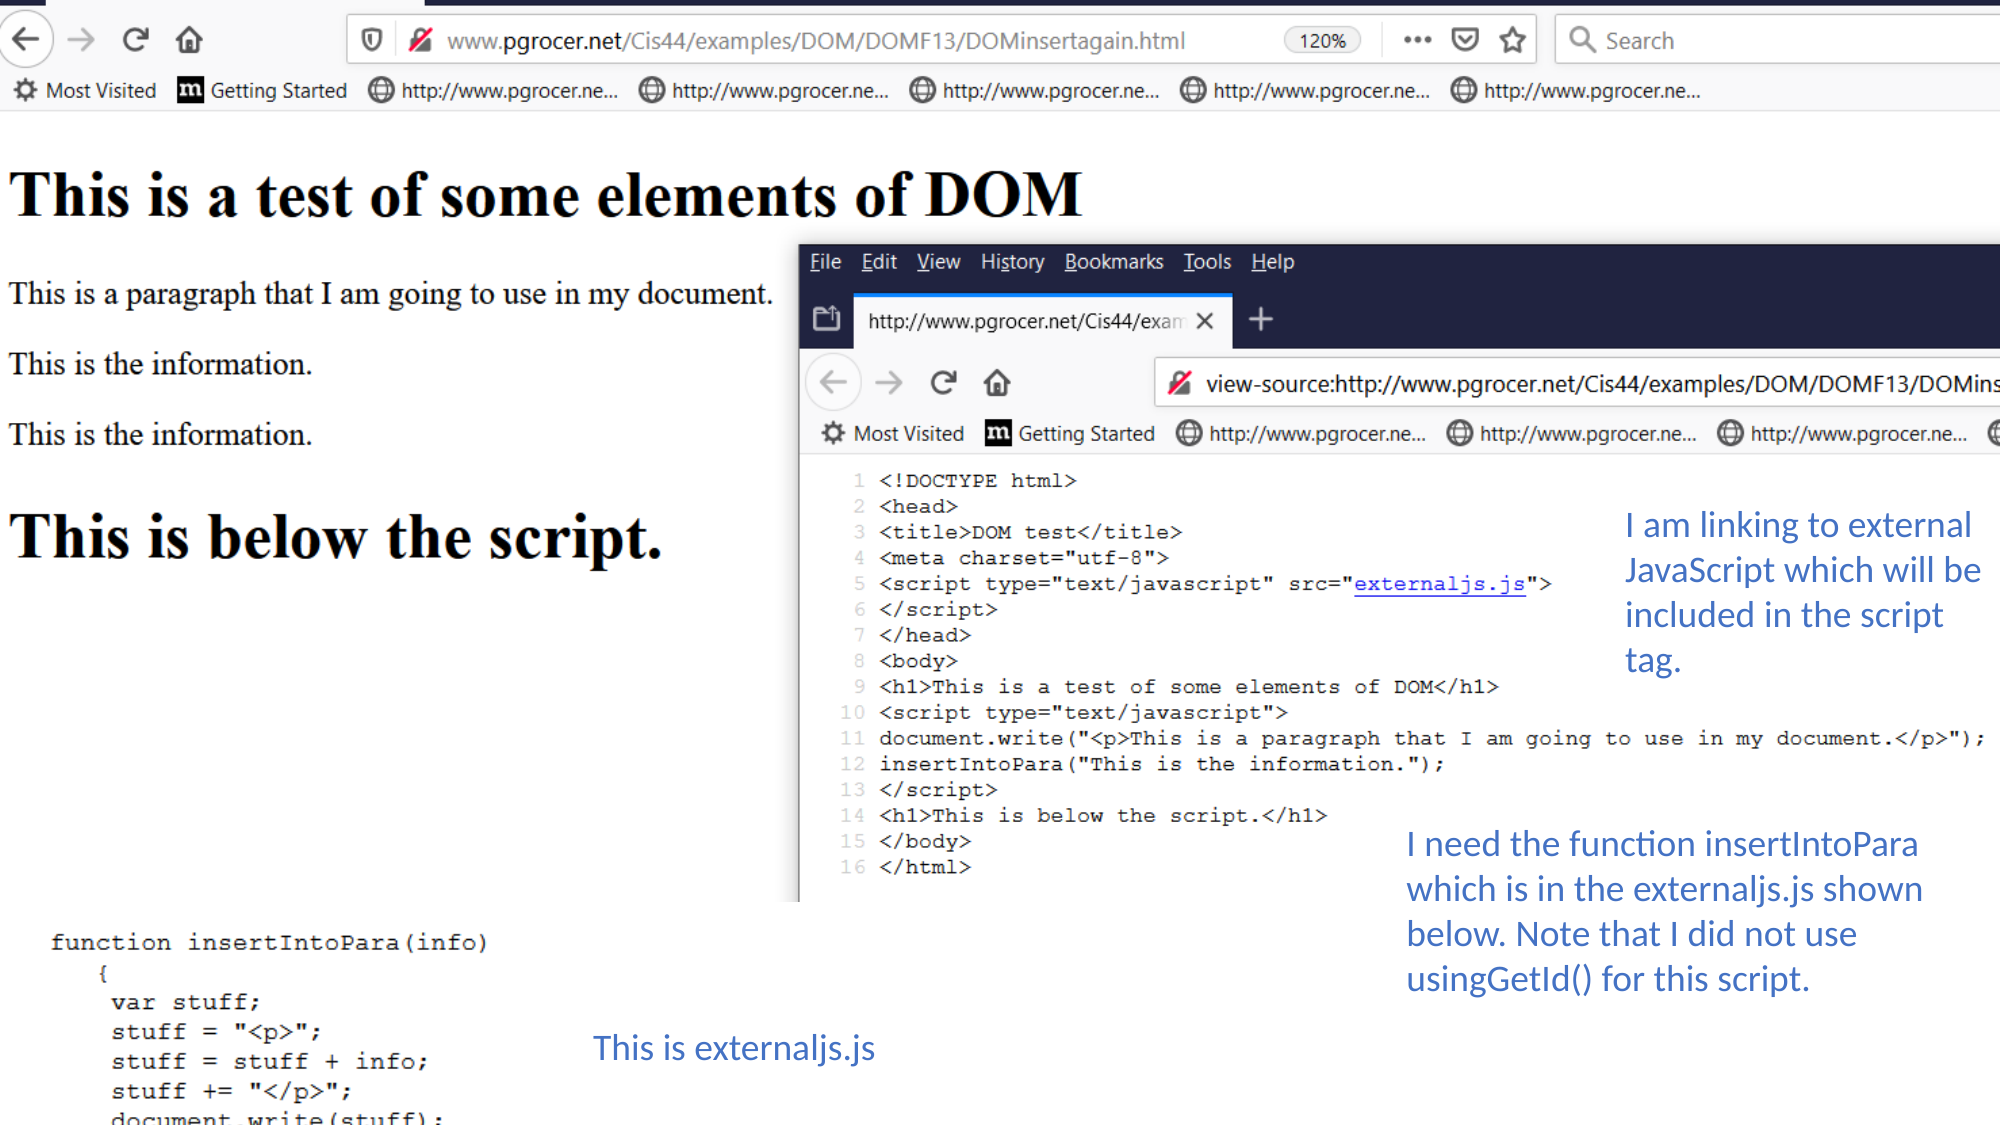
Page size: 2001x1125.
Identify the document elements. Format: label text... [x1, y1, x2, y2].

text_box I need the function insertIntoPara which is in the externaljs.js shown below. Note that I did not use usingGetId() for this script. [1391, 902, 1963, 1006]
picture [0, 914, 1136, 1125]
picture [0, 0, 2000, 902]
